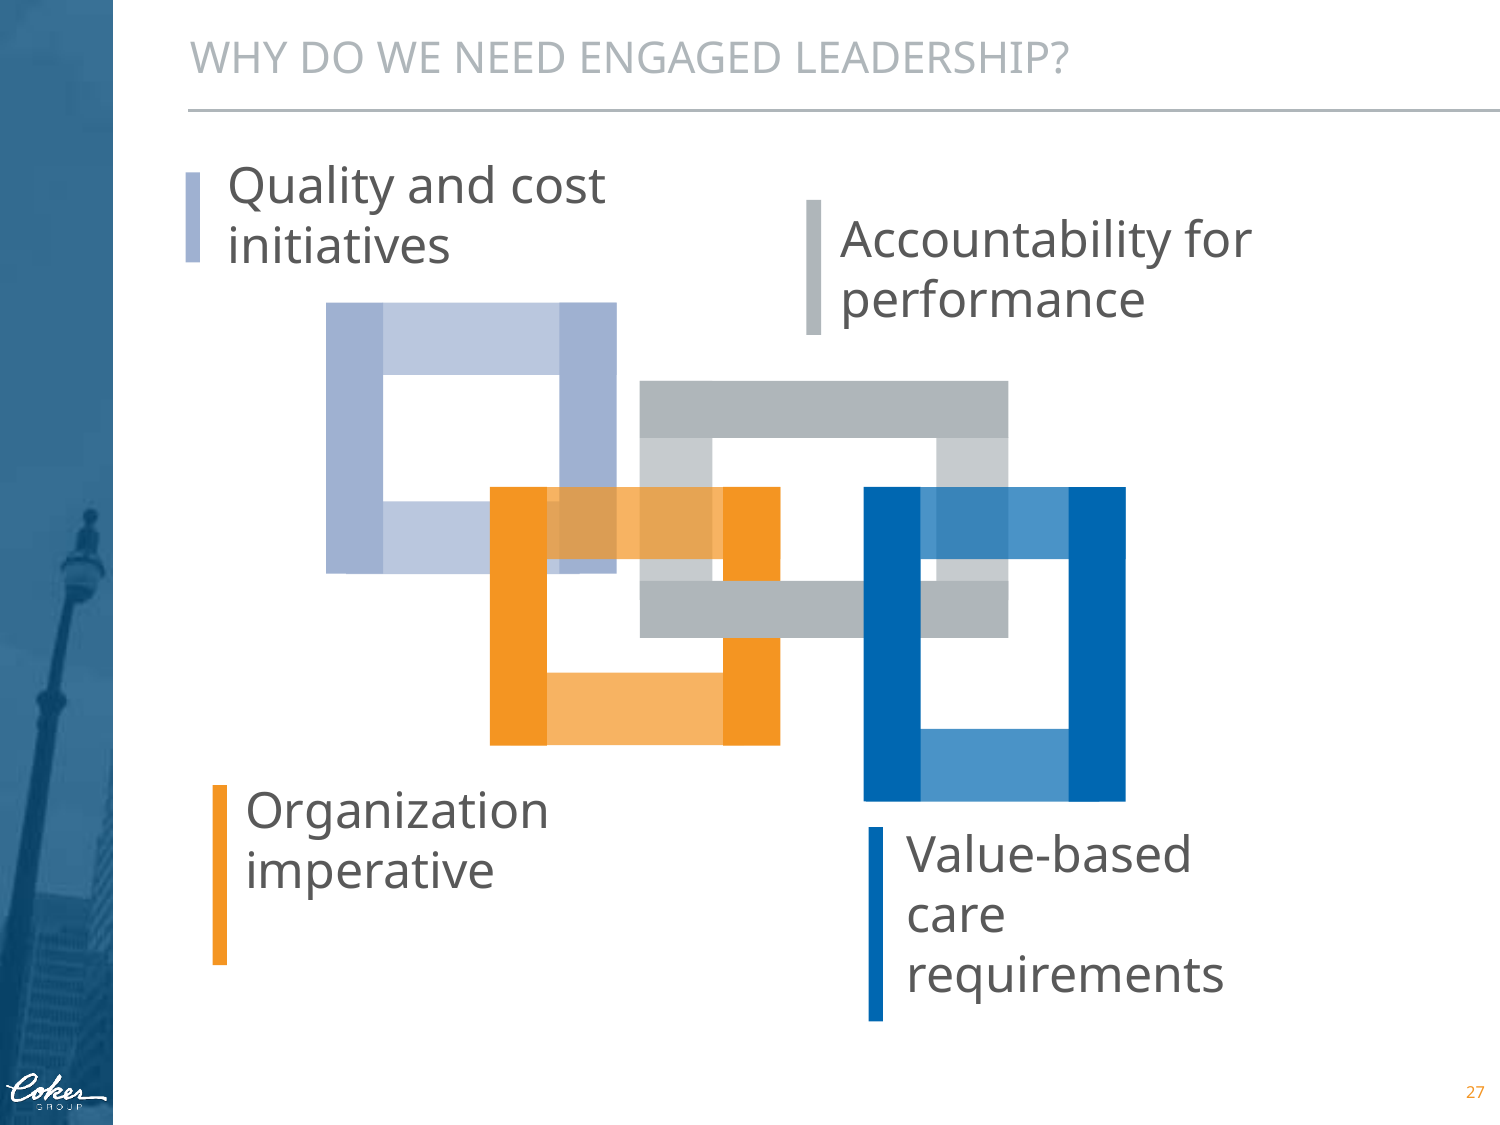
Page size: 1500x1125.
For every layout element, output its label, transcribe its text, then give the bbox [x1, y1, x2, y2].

text_box [804, 198, 823, 337]
text_box [723, 638, 781, 746]
text_box [863, 486, 921, 802]
text_box [346, 501, 489, 575]
text_box Accountability for performance [825, 199, 1396, 335]
text_box [211, 783, 229, 967]
text_box [936, 438, 1009, 487]
text_box [936, 560, 1009, 580]
text_box [921, 580, 1009, 638]
text_box [723, 486, 781, 580]
text_box [921, 487, 1068, 560]
text_box [184, 170, 202, 264]
text_box [547, 487, 723, 560]
text_box [489, 486, 547, 746]
text_box [639, 560, 713, 580]
text_box [639, 380, 1009, 438]
text_box [1068, 487, 1126, 802]
slide_number 27 [1185, 1063, 1500, 1124]
text_box [866, 825, 885, 1023]
text_box Value-based care requirements [891, 815, 1307, 1010]
text_box Quality and cost initiatives [212, 146, 692, 281]
list WHY DO WE NEED ENGAGED LEADERSHIP? [174, 22, 1387, 119]
text_box [384, 302, 559, 375]
picture [0, 0, 113, 1125]
text_box [639, 580, 863, 638]
text_box [547, 560, 580, 575]
text_box [921, 728, 1068, 802]
text_box [547, 672, 723, 746]
text_box [326, 302, 384, 574]
text_box Organization imperative [230, 770, 634, 906]
text_box [559, 560, 617, 574]
text_box [639, 438, 713, 487]
text_box [559, 302, 617, 487]
